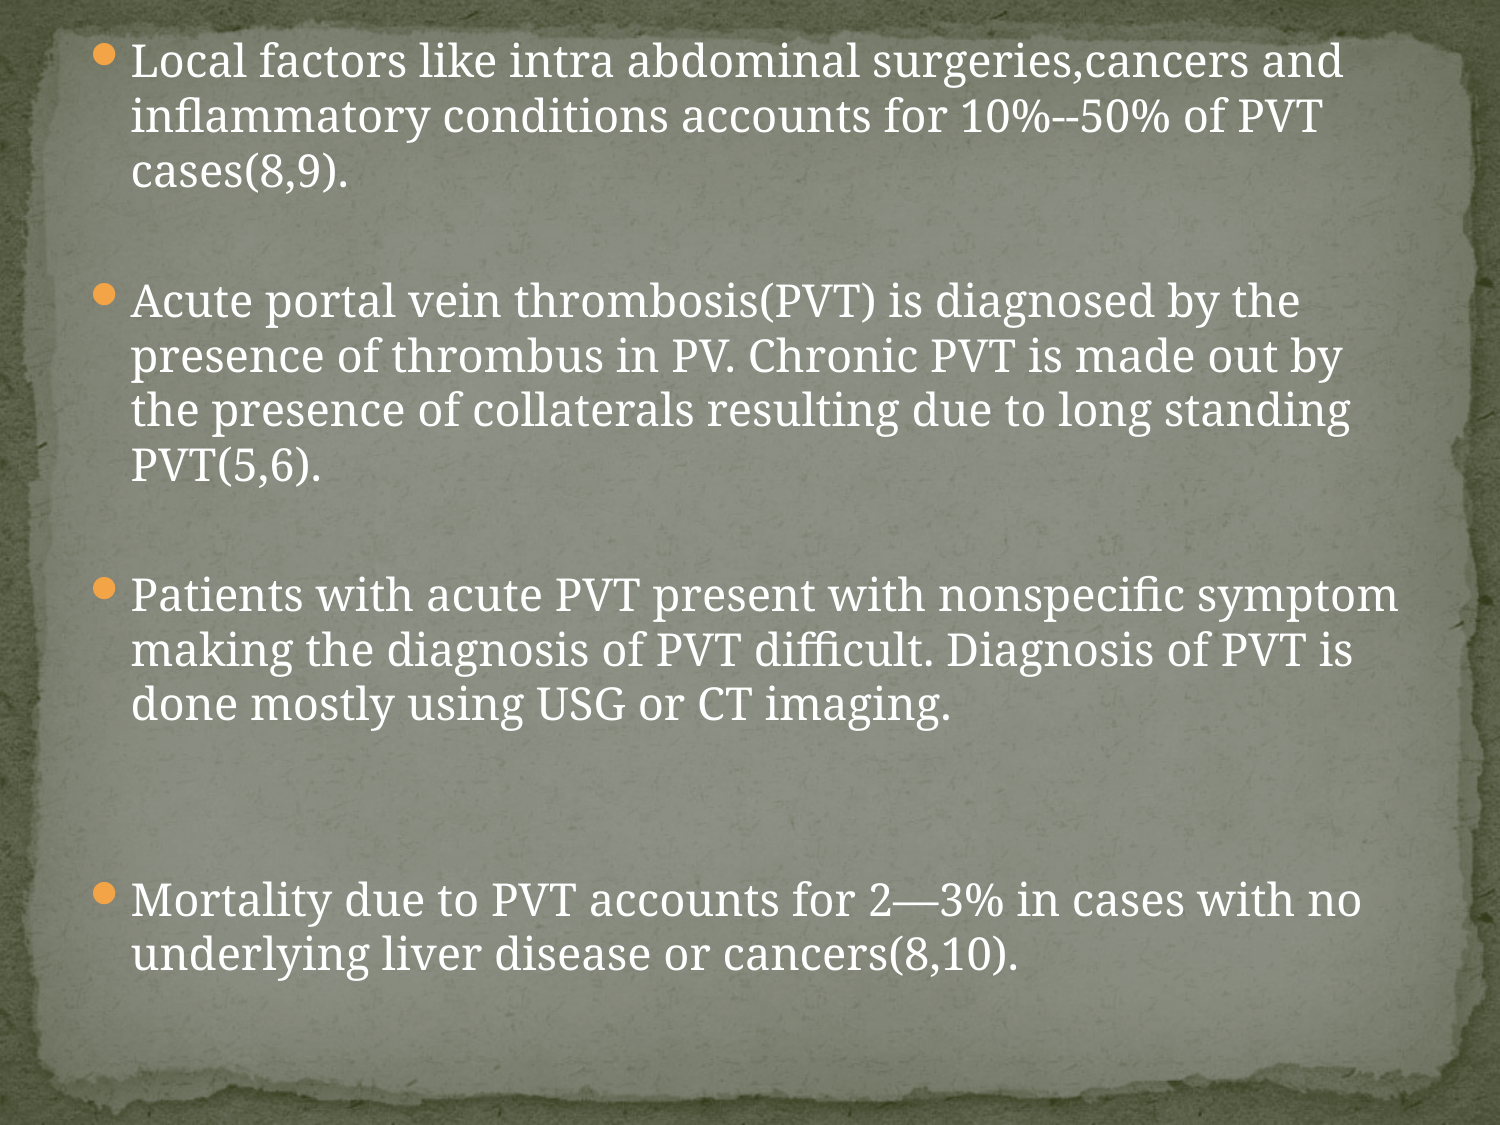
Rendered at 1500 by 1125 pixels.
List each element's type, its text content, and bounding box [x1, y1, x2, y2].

list Local factors like intra abdominal surgeries,cancers and inflammatory conditions accounts for 10%--50% of PVT cases(8,9). Acute portal vein thrombosis(PVT) is diagnosed by the presence of thrombus in PV. Chronic PVT is made out by the presence of collaterals resulting due to long standing PVT(5,6). Patients with acute PVT present with nonspecific symptom making the diagnosis of PVT difficult. Diagnosis of PVT is done mostly using USG or CT imaging. Mortality due to PVT accounts for 2—3% in cases with no underlying liver disease or cancers(8,10). [75, 24, 1425, 1000]
